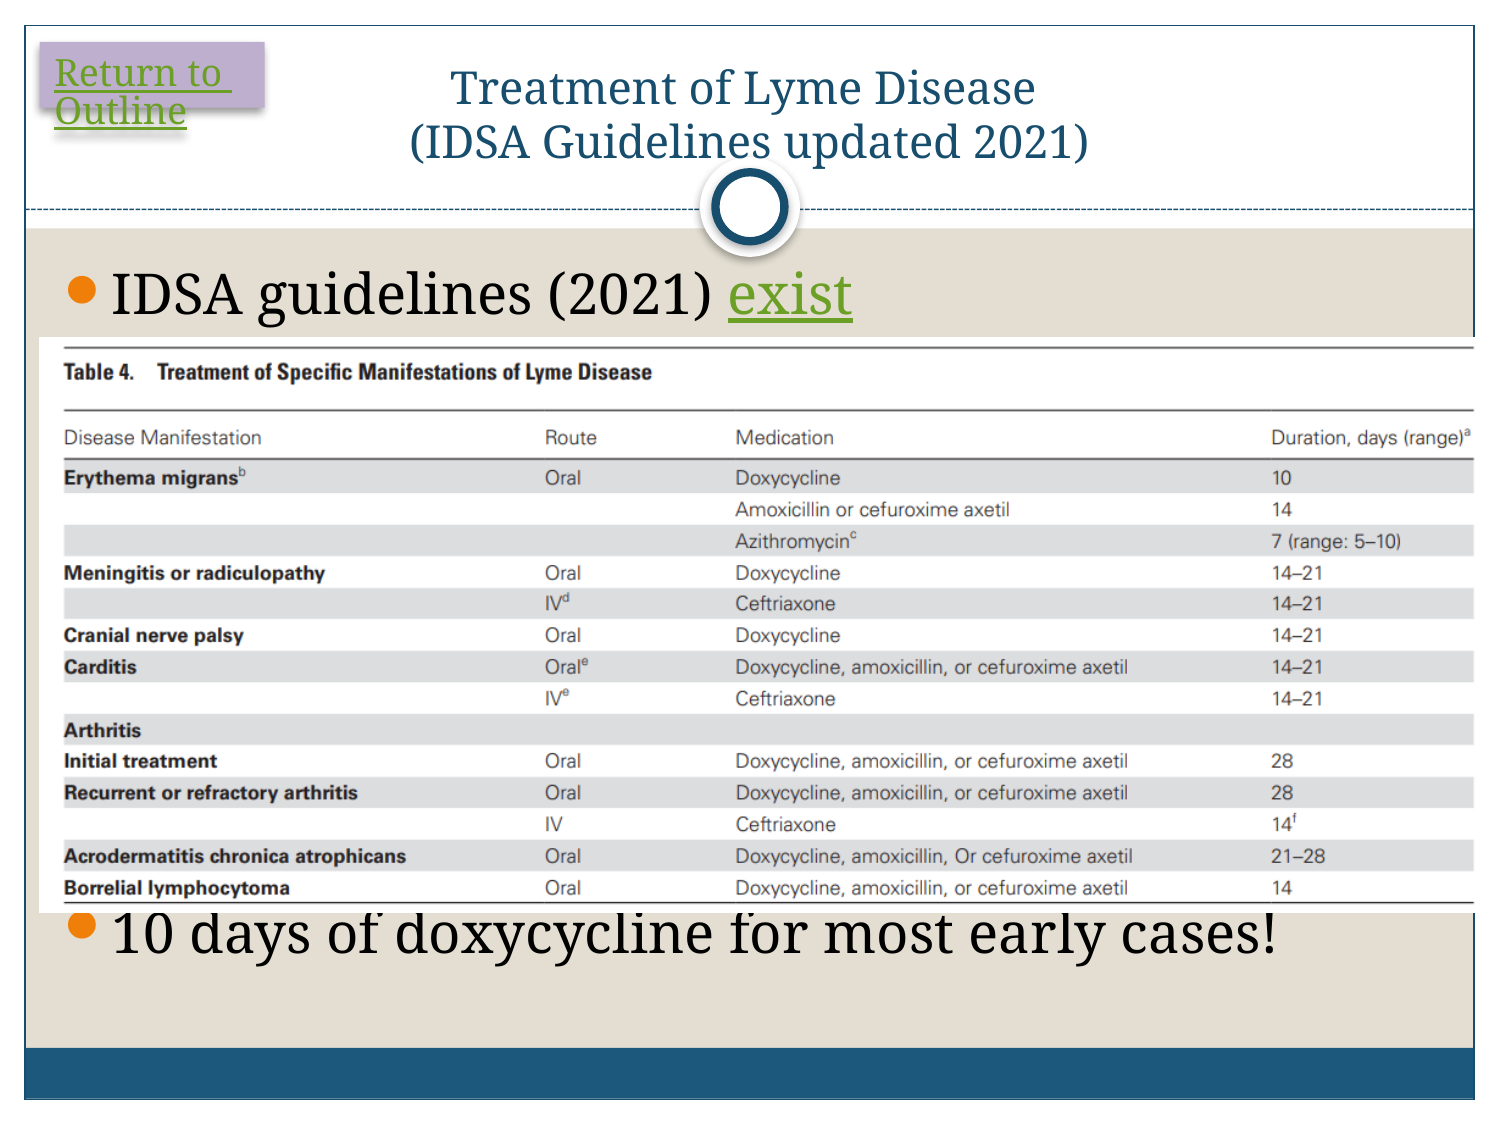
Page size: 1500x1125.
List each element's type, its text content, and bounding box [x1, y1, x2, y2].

list IDSA guidelines (2021) exist 10 days of doxycycline for most early cases! [49, 924, 1445, 1001]
list IDSA guidelines (2021) exist 10 days of doxycycline for most early cases! [49, 250, 1445, 334]
picture [39, 337, 1483, 913]
title Treatment of Lyme Disease (IDSA Guidelines updated 2021) [49, 50, 1450, 175]
text_box Return to Outline [39, 41, 265, 108]
